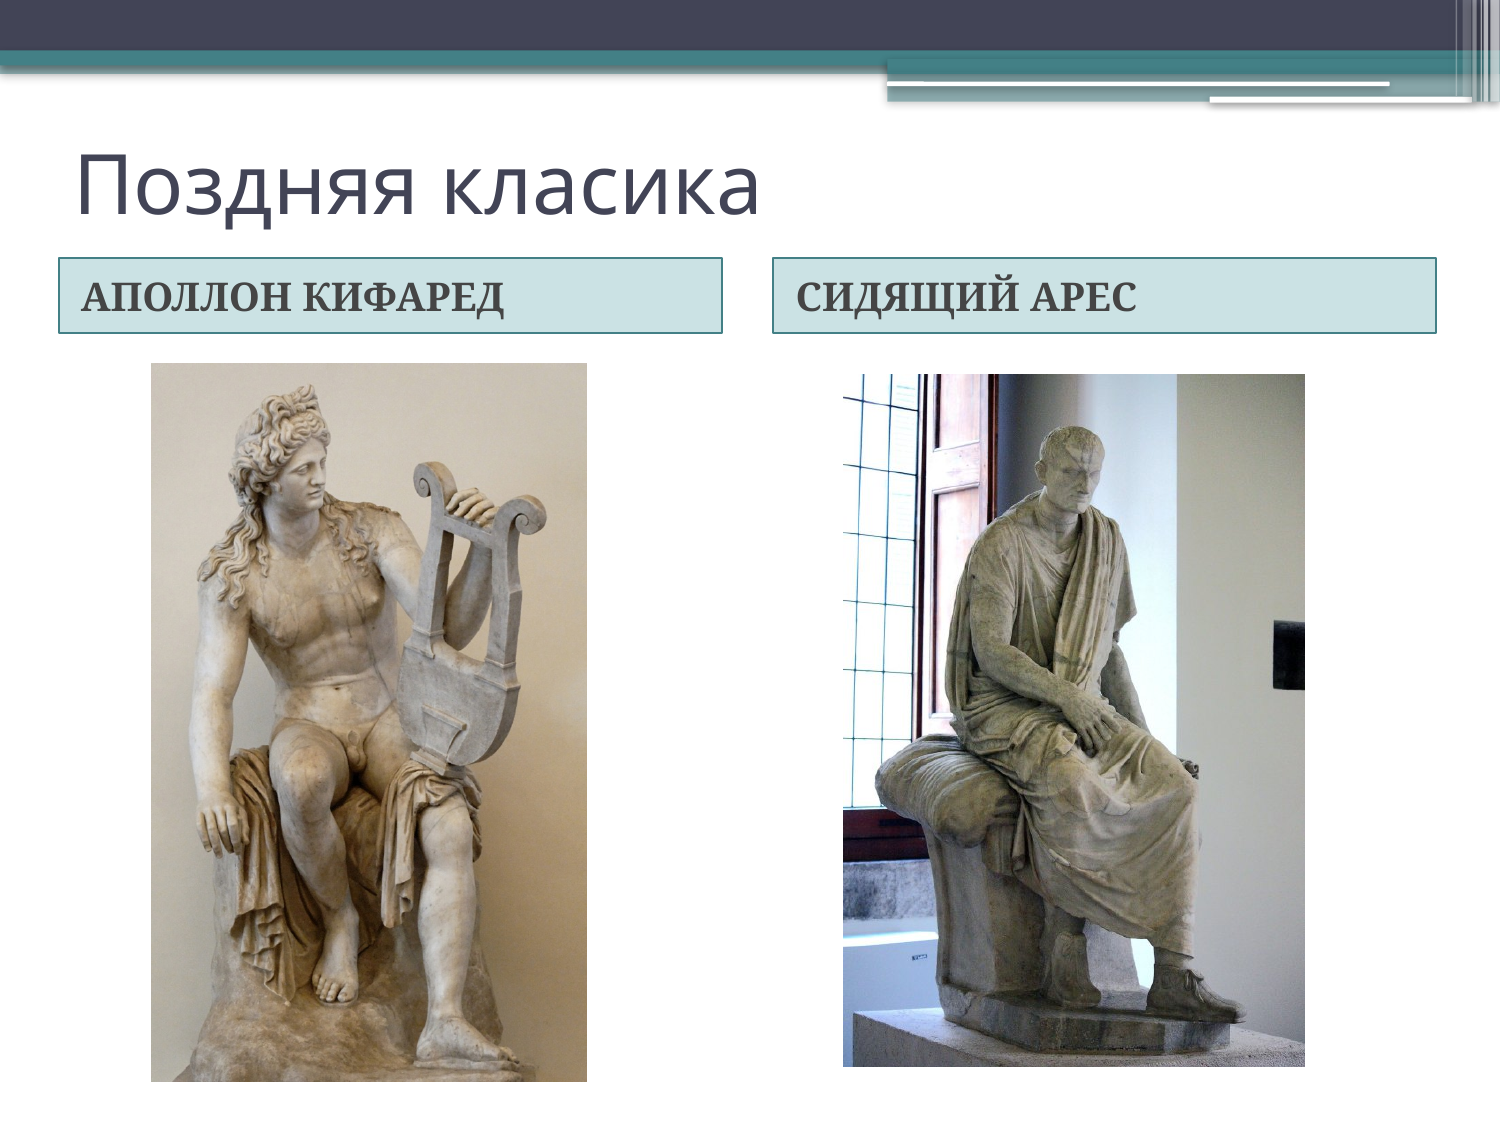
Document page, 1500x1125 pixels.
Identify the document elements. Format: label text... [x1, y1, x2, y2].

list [151, 362, 588, 1082]
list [843, 374, 1305, 1067]
list АПОЛЛОН КИФАРЕД [58, 257, 723, 334]
list СИДЯЩИЙ АРЕС [772, 257, 1437, 334]
title Поздняя класика [58, 93, 1434, 270]
